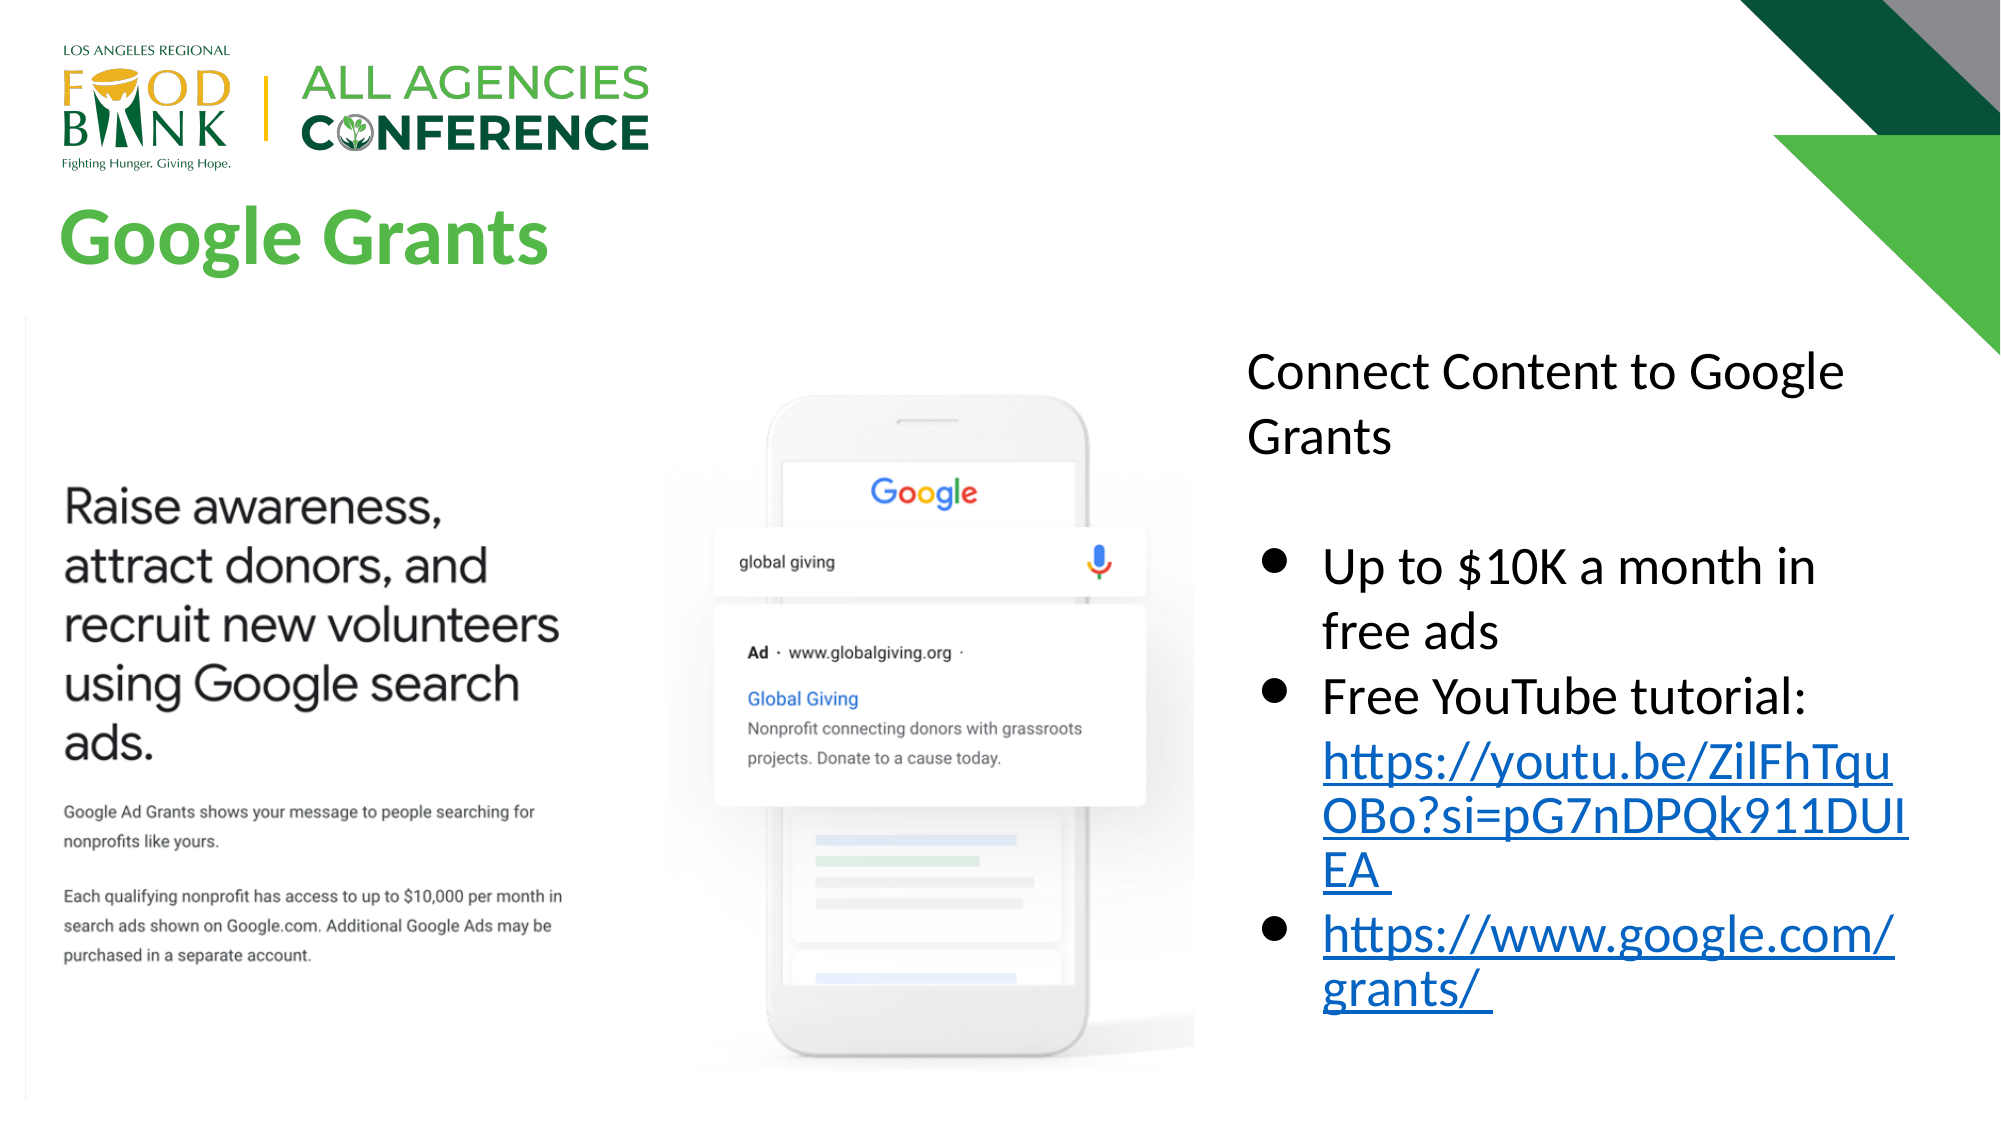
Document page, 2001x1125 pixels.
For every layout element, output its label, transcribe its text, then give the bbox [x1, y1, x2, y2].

text_box Connect Content to Google Grants Up to $10K a month in free ads Free YouTube tutorial: https://youtu.be/ZilFhTquOBo?si=pG7nDPQk911DUIEA https://www.google.com/grants/ [1233, 320, 1928, 1125]
picture [1734, 0, 2001, 368]
picture [300, 65, 650, 152]
picture [24, 316, 1194, 1101]
picture [51, 43, 242, 173]
list Google Grants [44, 184, 1754, 292]
